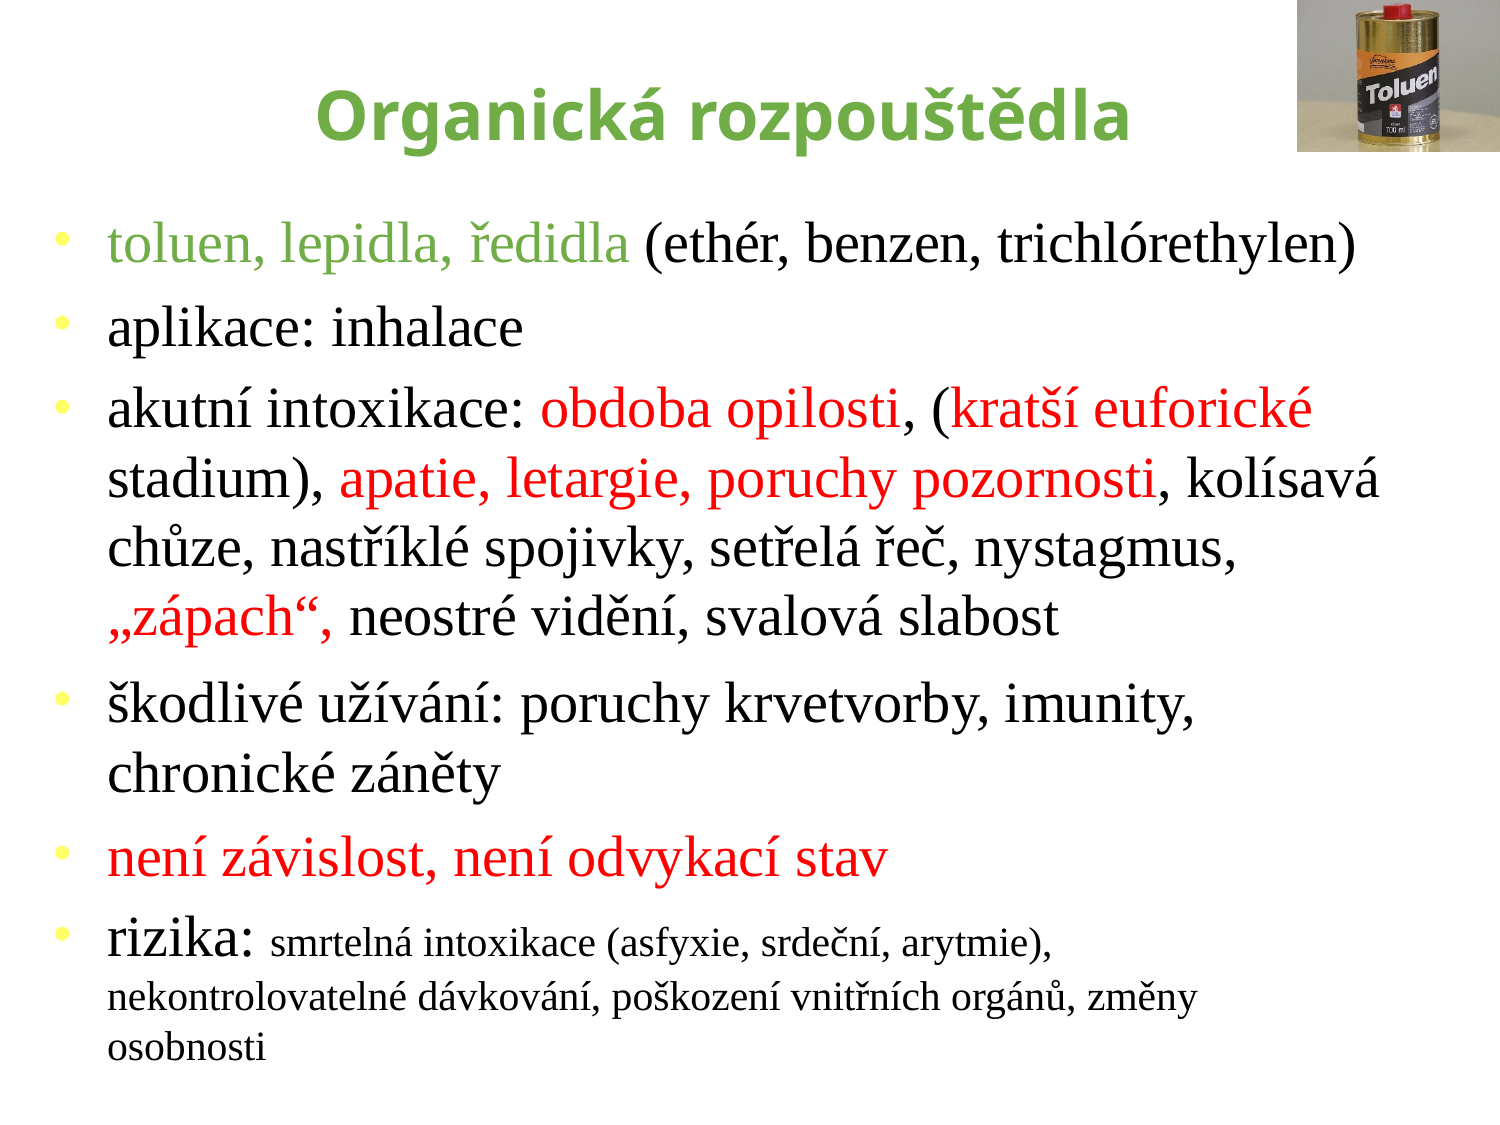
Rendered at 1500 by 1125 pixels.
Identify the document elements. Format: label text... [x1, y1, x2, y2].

title Organická rozpouštědla [312, 17, 1500, 208]
picture [1297, 0, 1500, 152]
text_box toluen, lepidla, ředidla (ethér, benzen, trichlórethylen) aplikace: inhalace akutní intoxikace: obdoba opilosti, (kratší euforické stadium), apatie, letargie, poruchy pozornosti, kolísavá chůze, nastříklé spojivky, setřelá řeč, nystagmus, „zápach“, neostré vidění, svalová slabost škodlivé užívání: poruchy krvetvorby, imunity, chronické záněty není závislost, není odvykací stav rizika: smrtelná intoxikace (asfyxie, srdeční, arytmie), nekontrolovatelné dávkování, poškození vnitřních orgánů, změny osobnosti [50, 187, 1474, 1069]
